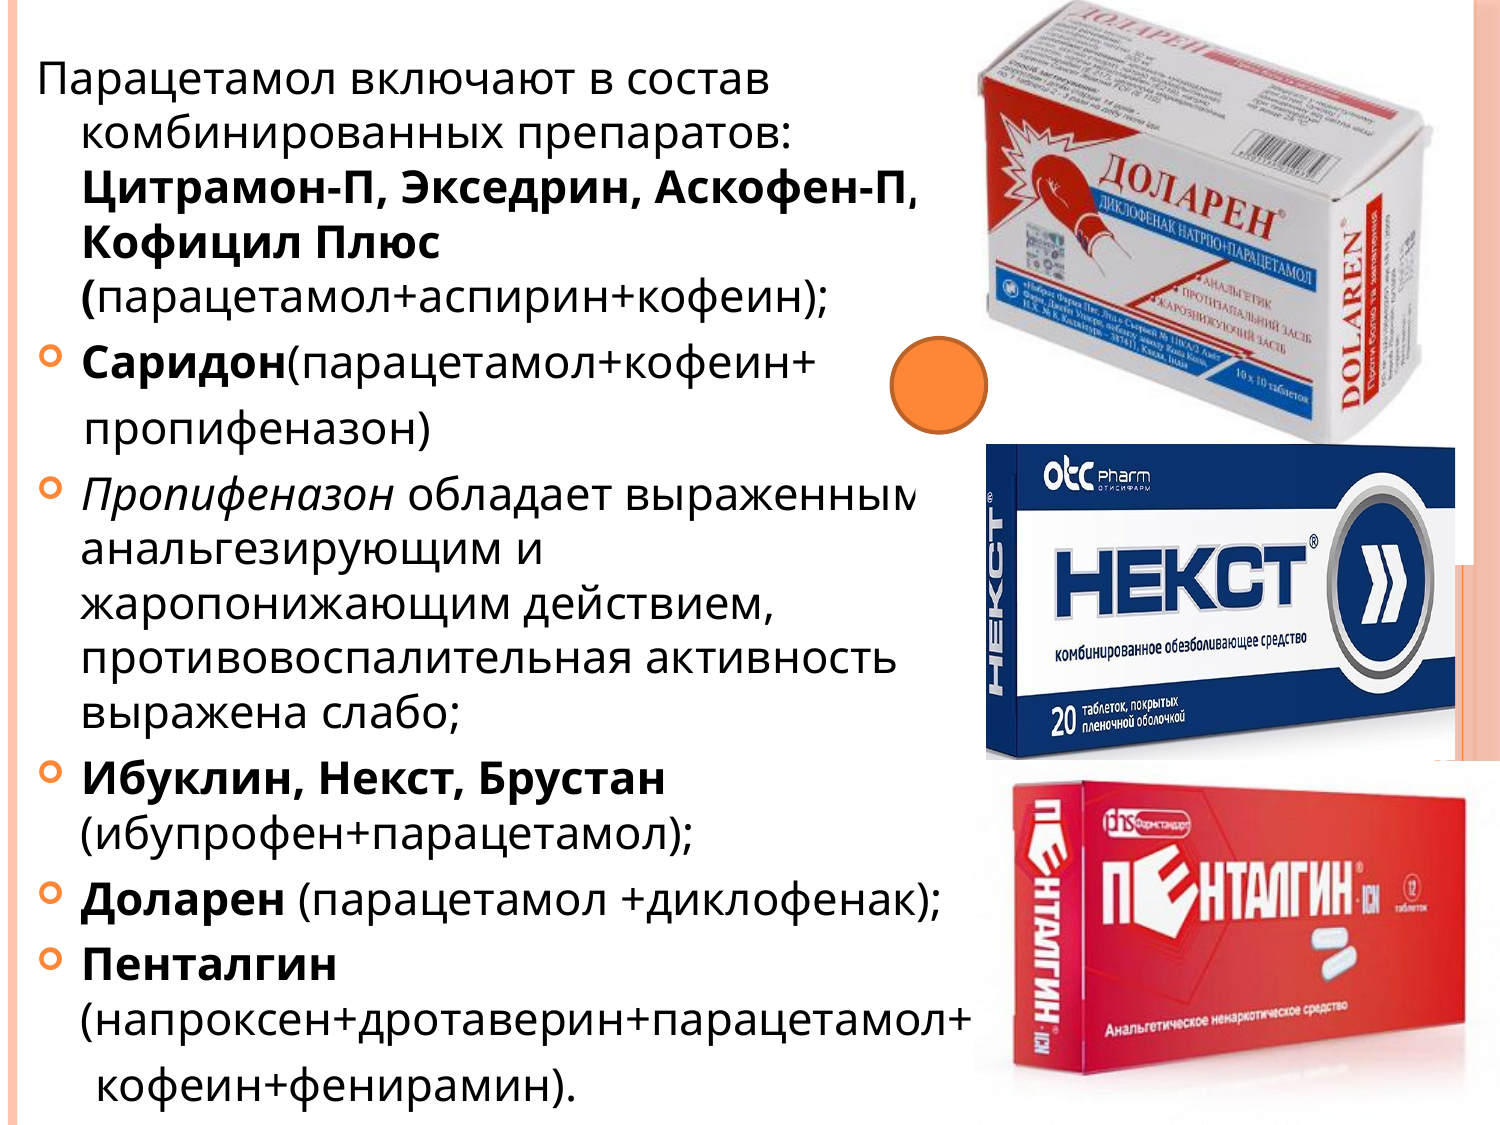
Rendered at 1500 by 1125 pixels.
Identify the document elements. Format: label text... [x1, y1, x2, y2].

list Парацетамол включают в состав комбинированных препаратов: Цитрамон-П, Экседрин, Аскофен-П, Кофицил Плюс (парацетамол+аспирин+кофеин); Саридон(парацетамол+кофеин+ пропифеназон) Пропифеназон обладает выраженным анальгезирующим и жаропонижающим действием, противовоспалительная активность выражена слабо; Ибуклин, Некст, Брустан (ибупрофен+парацетамол); Доларен (парацетамол +диклофенак); Пенталгин (напроксен+дротаверин+парацетамол+ кофеин+фенирамин). [21, 41, 979, 1125]
text_box [889, 346, 908, 424]
picture [914, 0, 1500, 1125]
